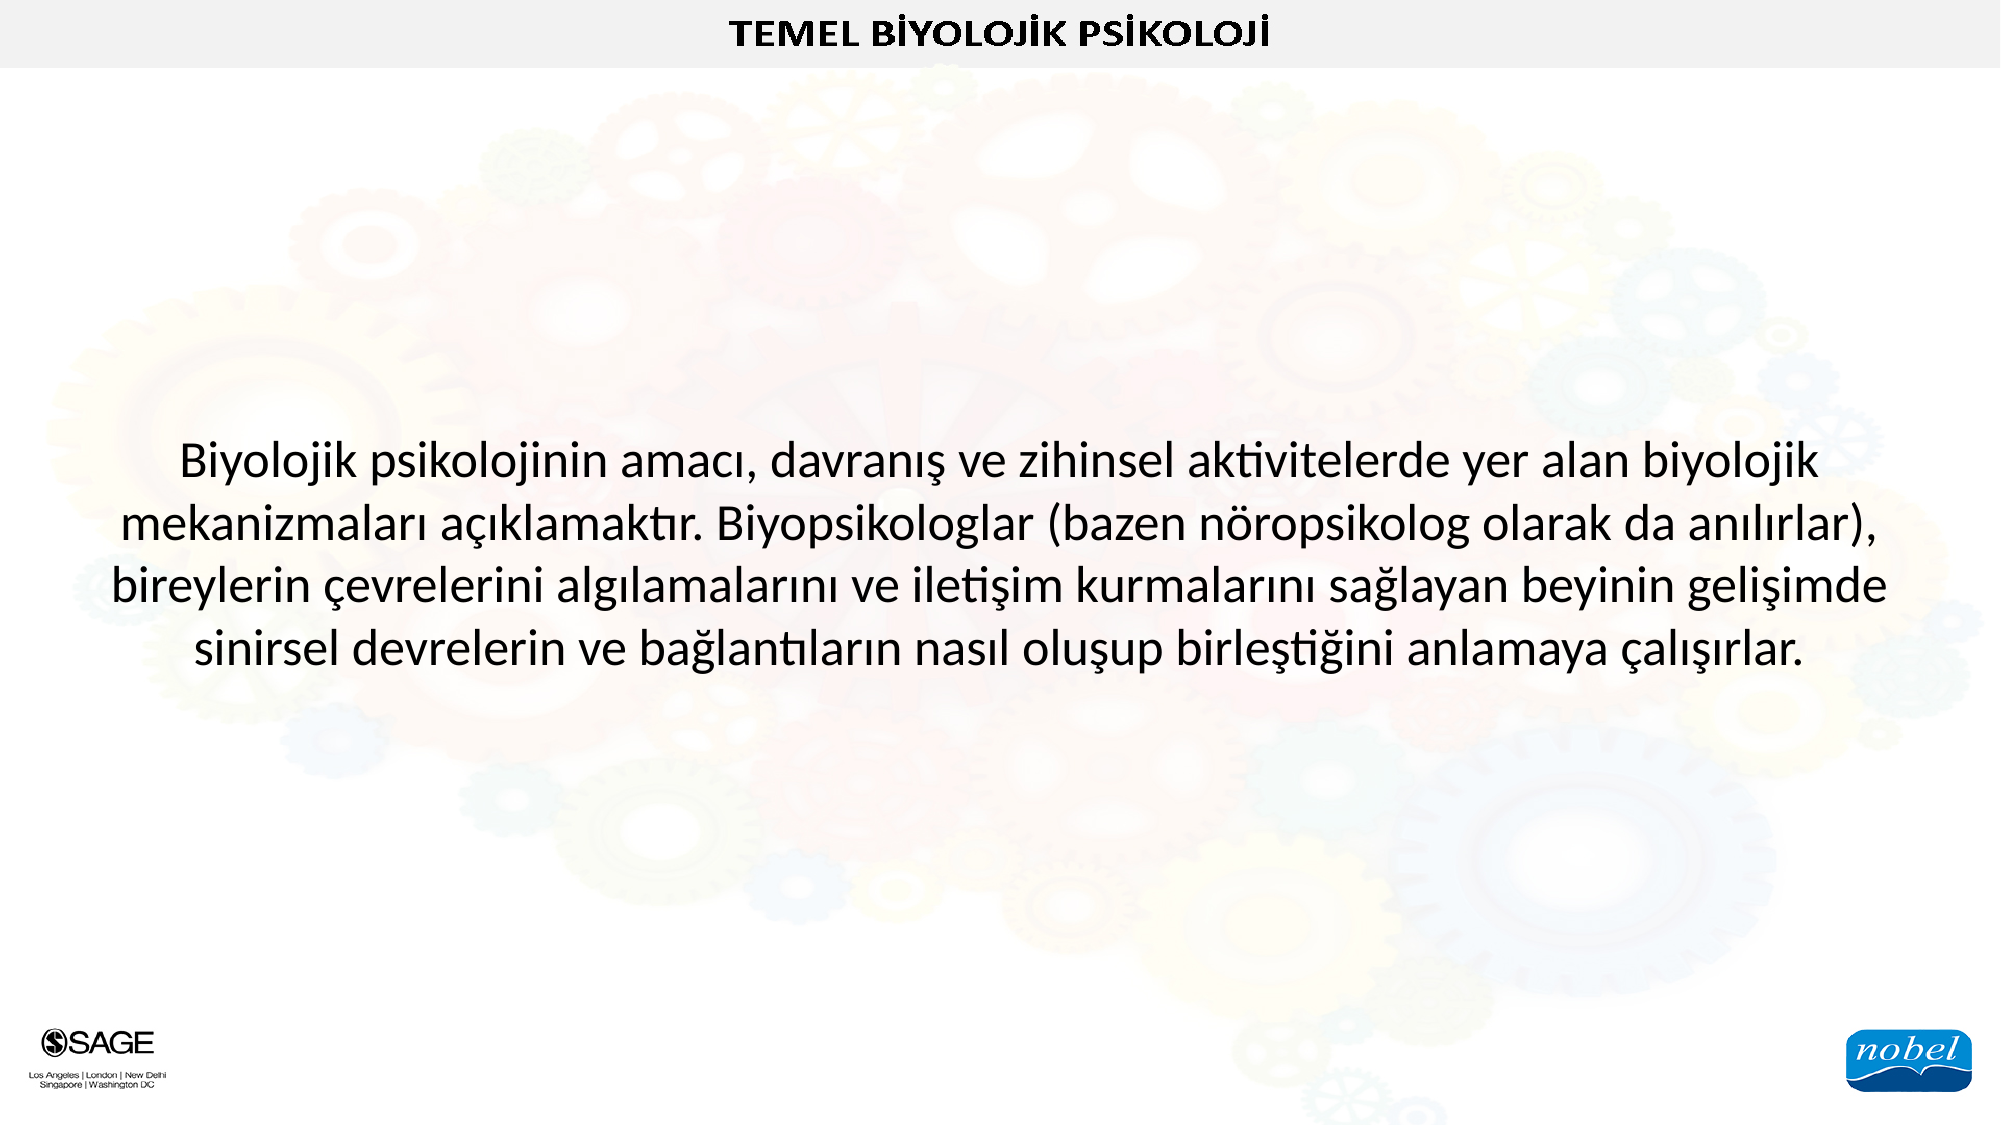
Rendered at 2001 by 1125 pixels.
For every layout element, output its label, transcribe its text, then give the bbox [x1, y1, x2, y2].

text_box Biyolojik psikolojinin amacı, davranış ve zihinsel aktivitelerde yer alan biyolojik mekanizmaları açıklamaktır. Biyopsikologlar (bazen nöropsikolog olarak da anılırlar), bireylerin çevrelerini algılamalarını ve iletişim kurmalarını sağlayan beyinin gelişimde sinirsel devrelerin ve bağlantıların nasıl oluşup birleştiğini anlamaya çalışırlar. [36, 418, 1964, 684]
picture [0, 0, 2001, 1125]
